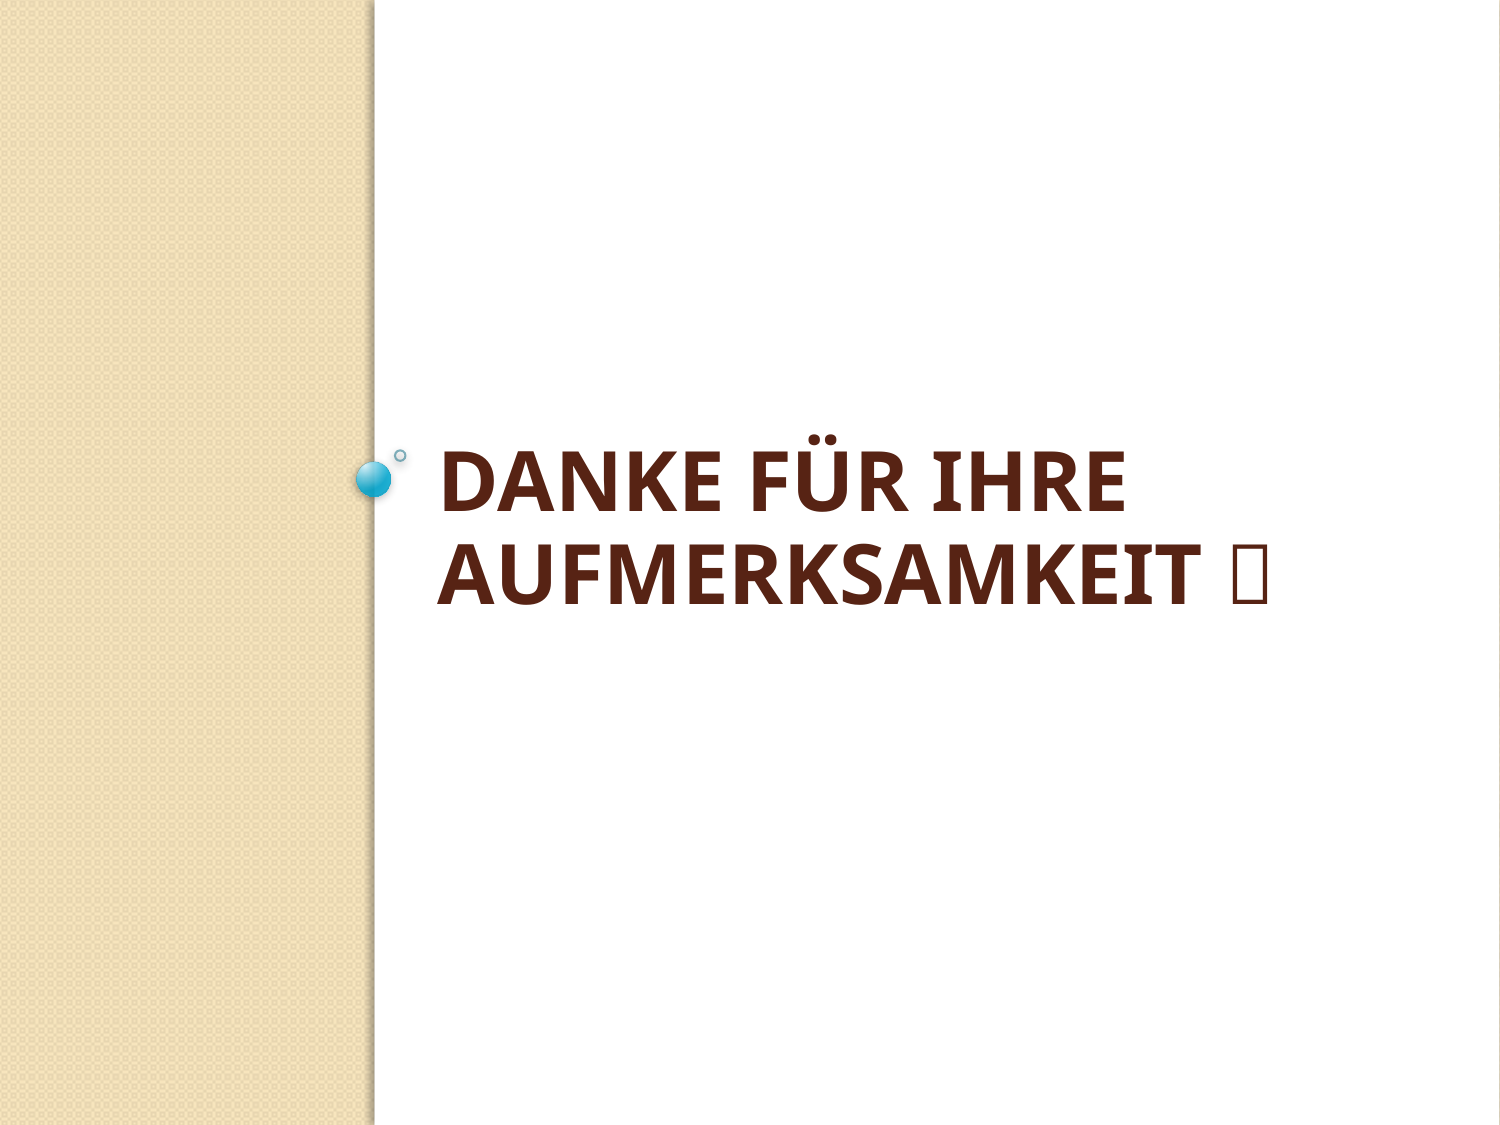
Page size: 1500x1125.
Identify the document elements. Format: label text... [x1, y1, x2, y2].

title Danke für ihre Aufmerksamkeit  [422, 426, 1473, 802]
